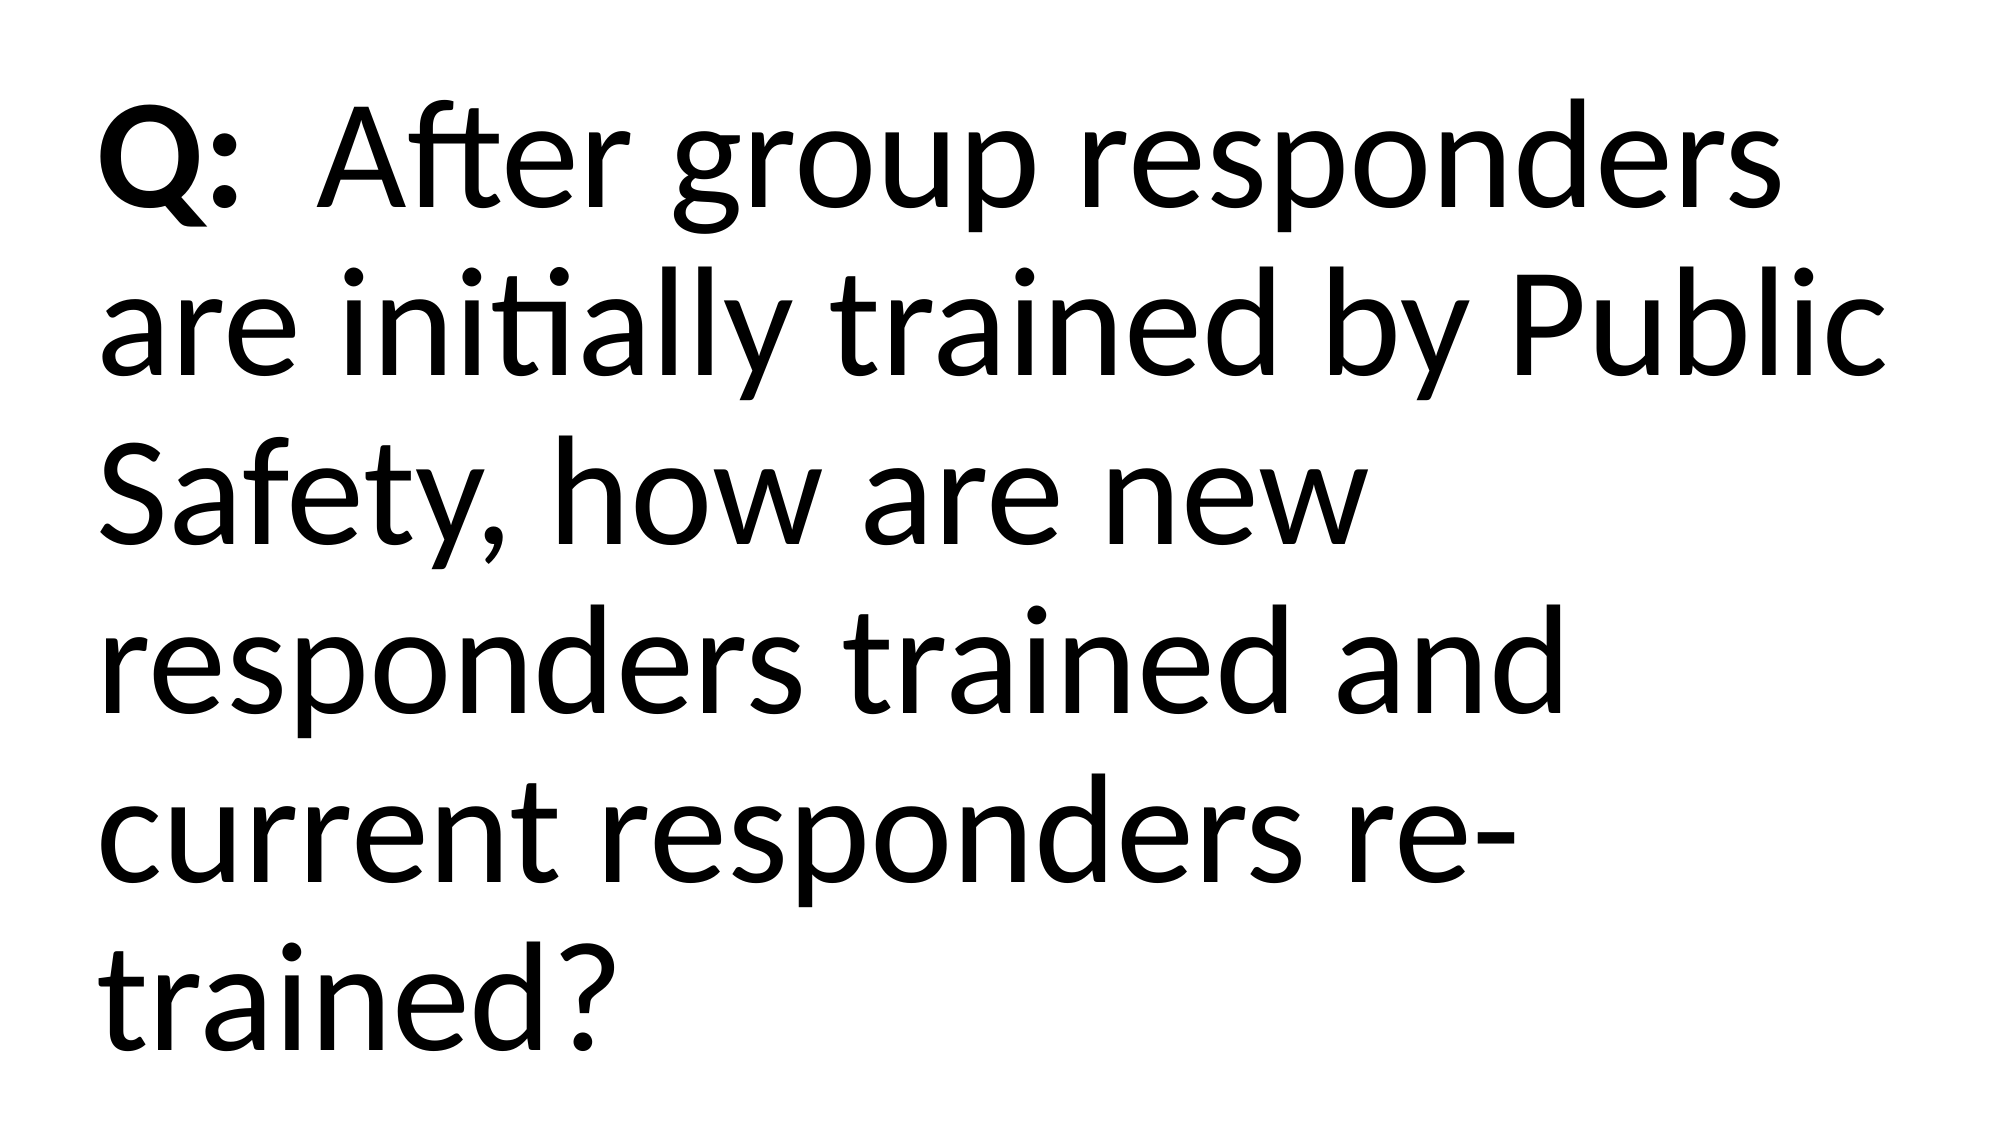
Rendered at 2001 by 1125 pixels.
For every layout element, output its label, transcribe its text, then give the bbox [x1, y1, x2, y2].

list Q: After group responders are initially trained by Public Safety, how are new responders trained and current responders re-trained? [81, 64, 1950, 1050]
